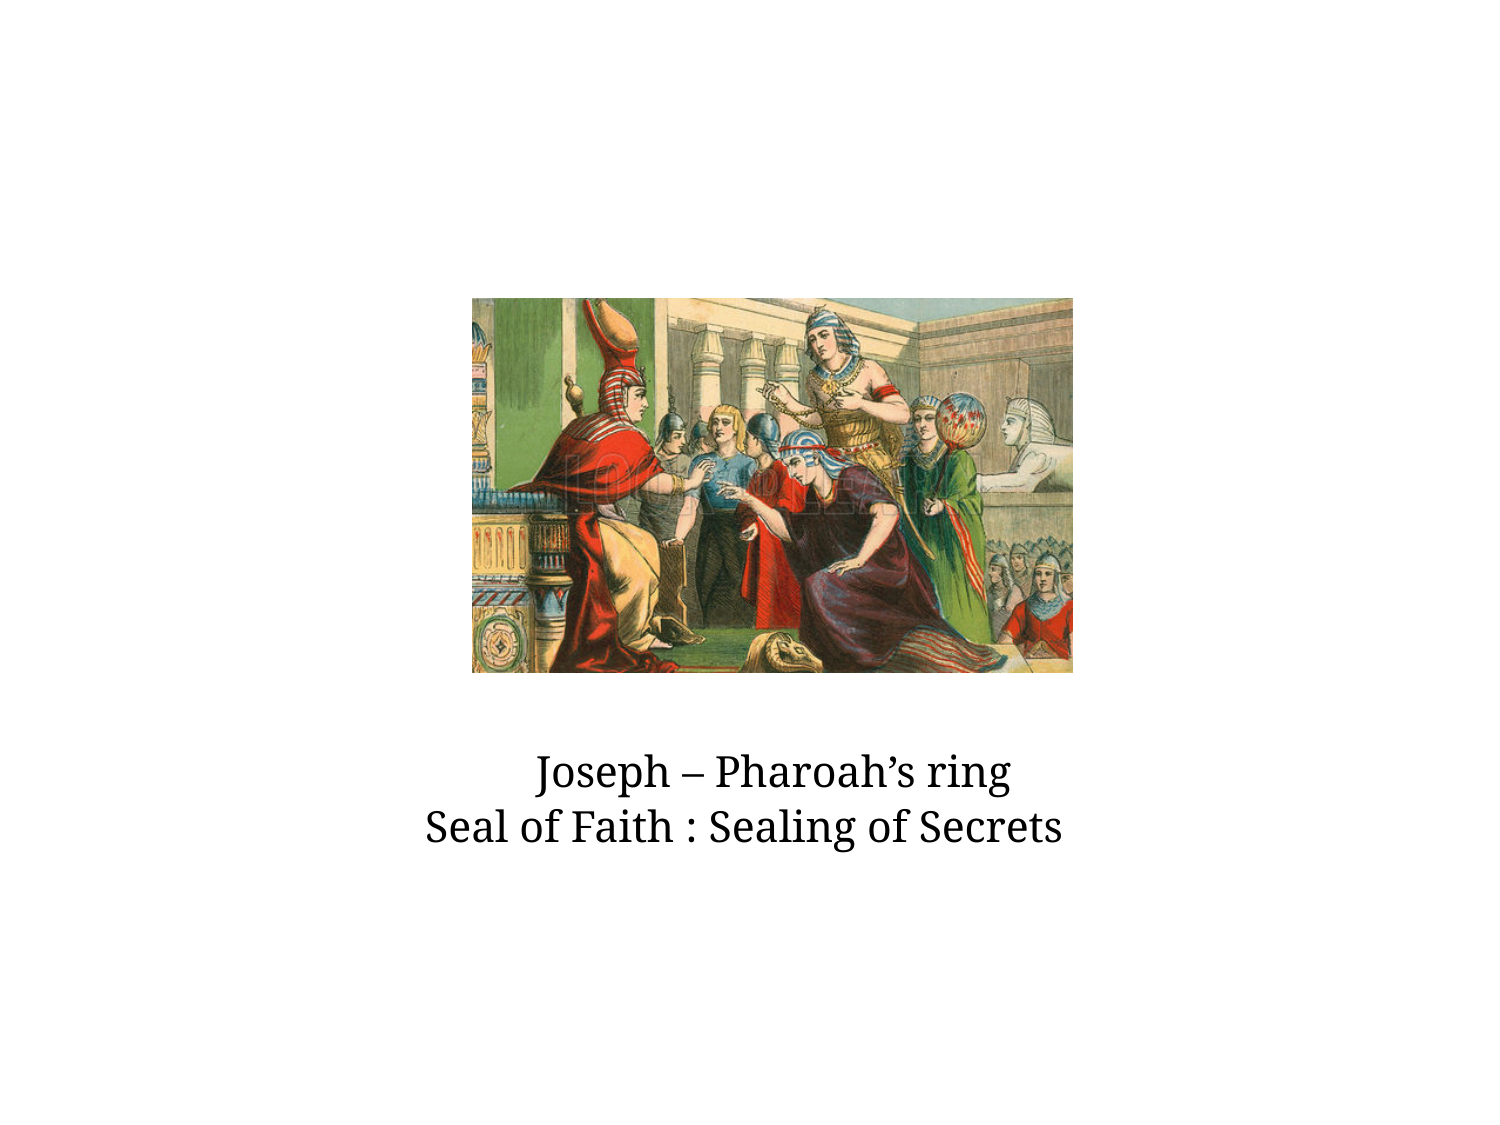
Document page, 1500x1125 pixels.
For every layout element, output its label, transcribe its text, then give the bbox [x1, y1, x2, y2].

title Joseph – Pharoah’s ring Seal of Faith : Sealing of Secrets [202, 279, 1286, 860]
picture [471, 298, 1073, 673]
